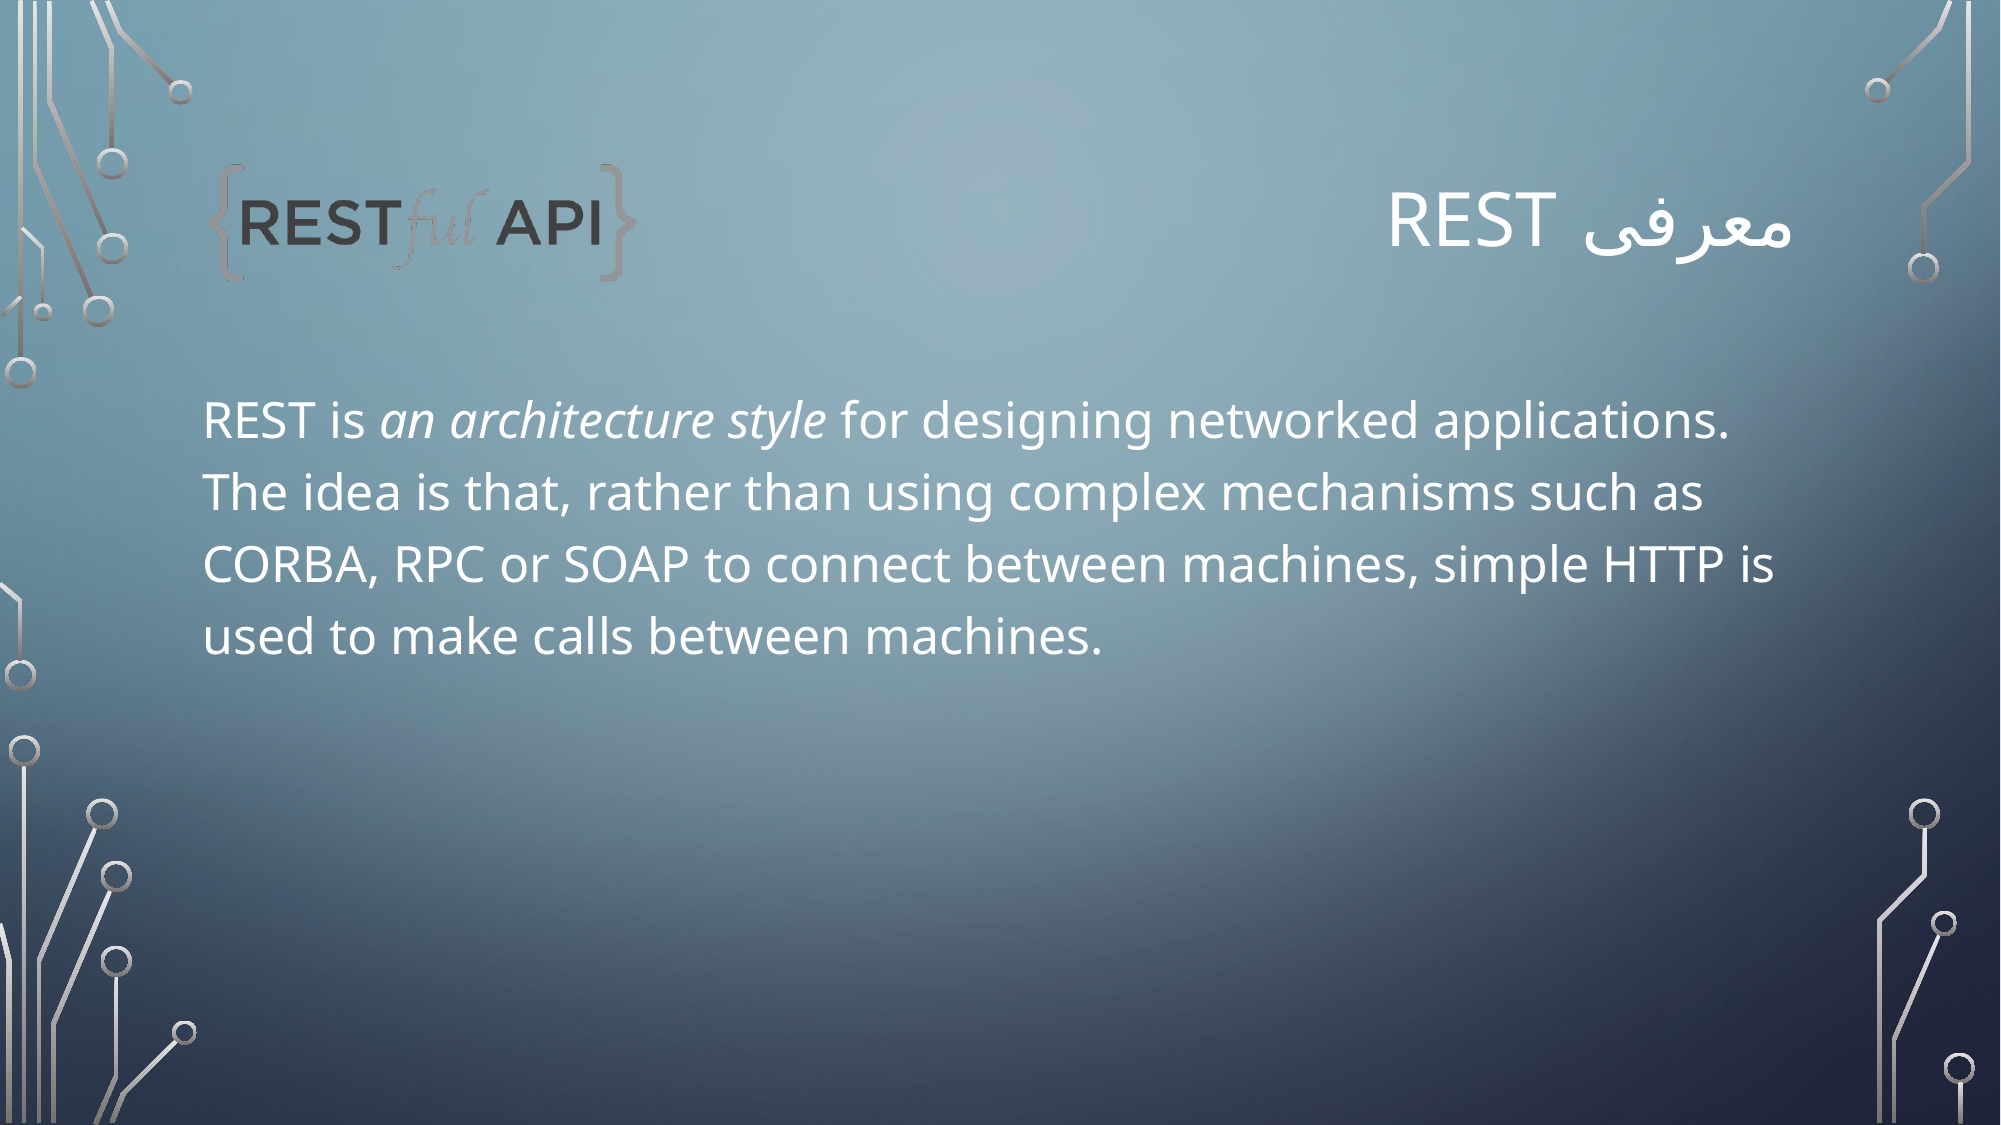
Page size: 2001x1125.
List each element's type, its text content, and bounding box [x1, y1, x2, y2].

list REST is an architecture style for designing networked applications. The idea is that, rather than using complex mechanisms such as CORBA, RPC or SOAP to connect between machines, simple HTTP is used to make calls between machines. [187, 369, 1813, 1098]
picture [186, 142, 654, 303]
title معرفی Rest [187, 101, 1813, 344]
